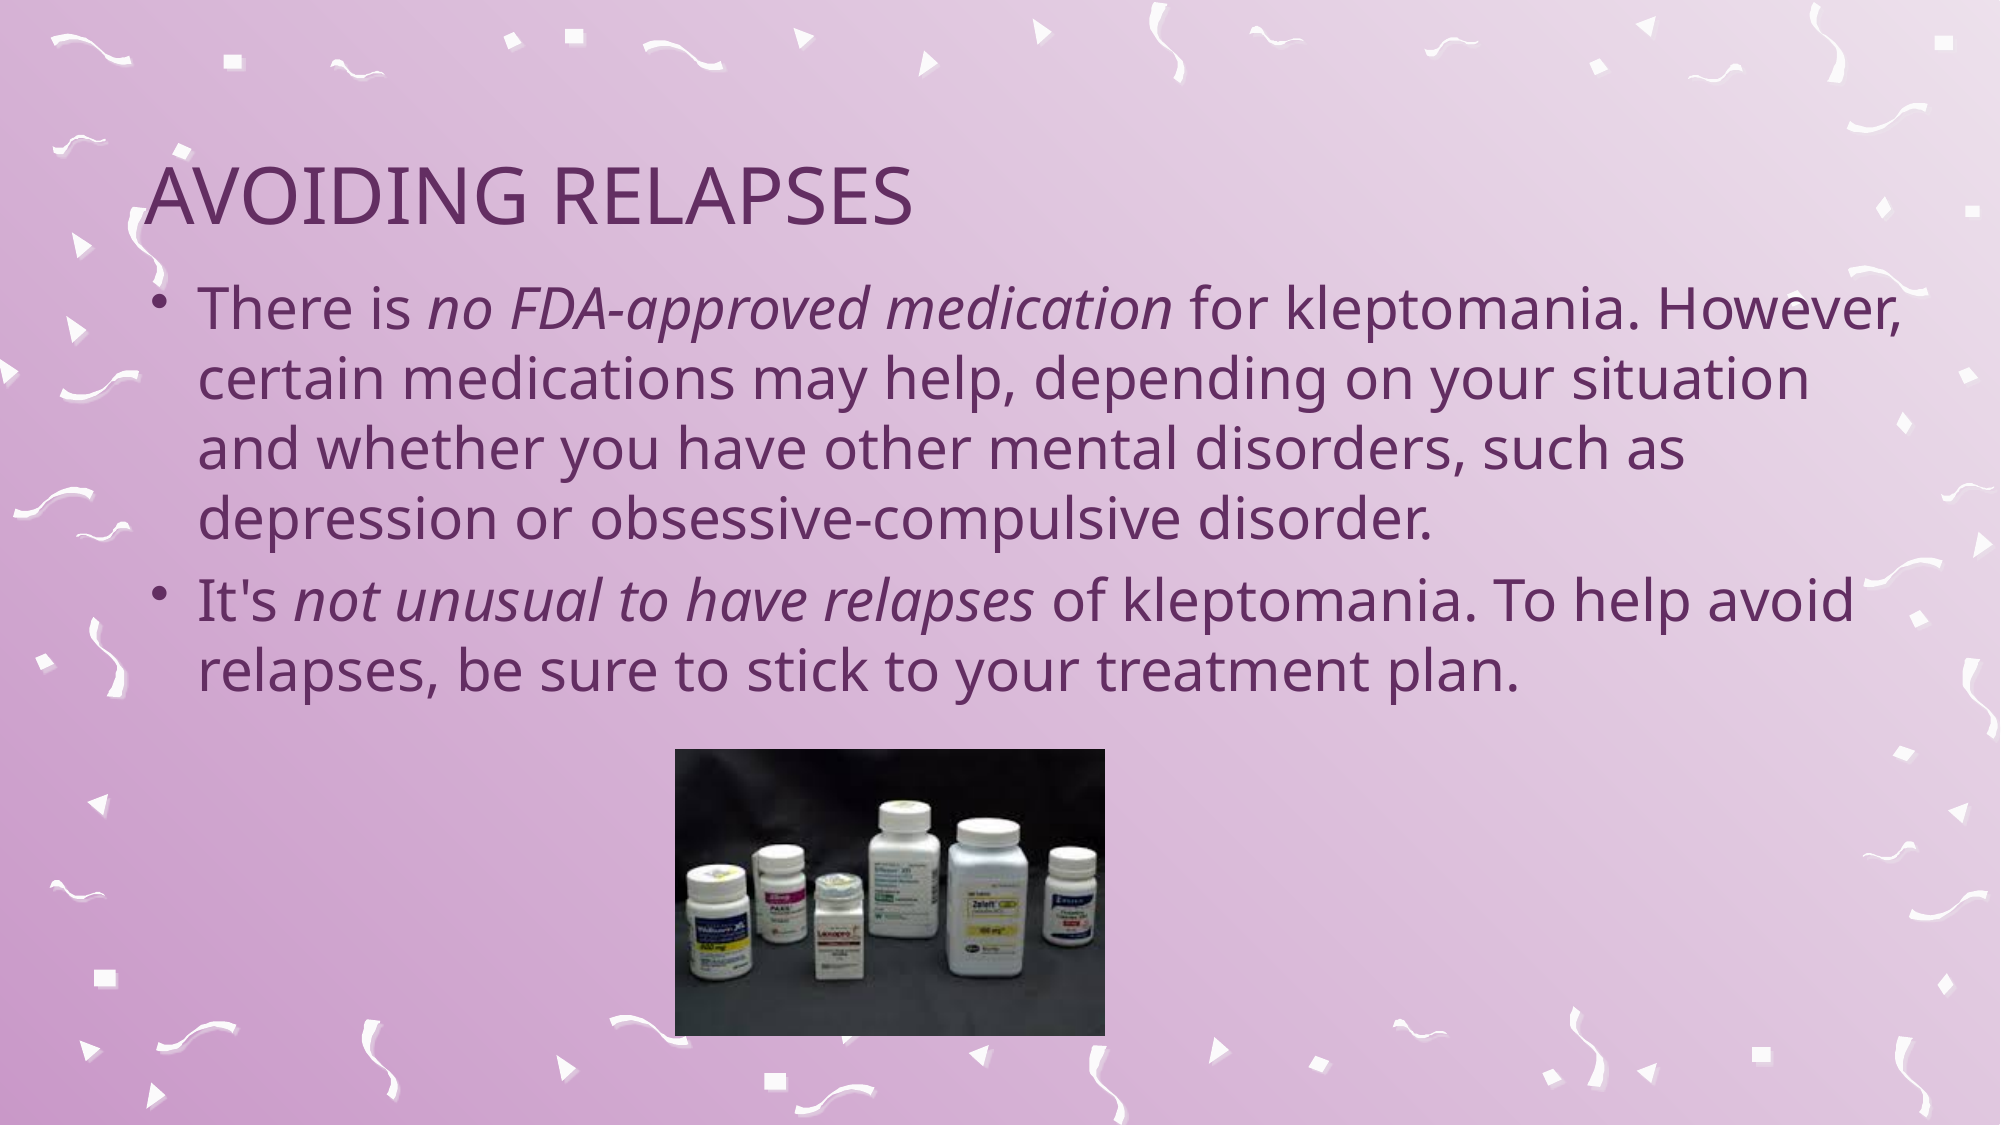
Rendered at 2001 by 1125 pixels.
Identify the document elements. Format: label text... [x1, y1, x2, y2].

list There is no FDA-approved medication for kleptomania. However, certain medications may help, depending on your situation and whether you have other mental disorders, such as depression or obsessive-compulsive disorder. It's not unusual to have relapses of kleptomania. To help avoid relapses, be sure to stick to your treatment plan. [137, 264, 1925, 1012]
picture [674, 749, 1106, 1037]
title Avoiding Relapses [137, 52, 1863, 240]
